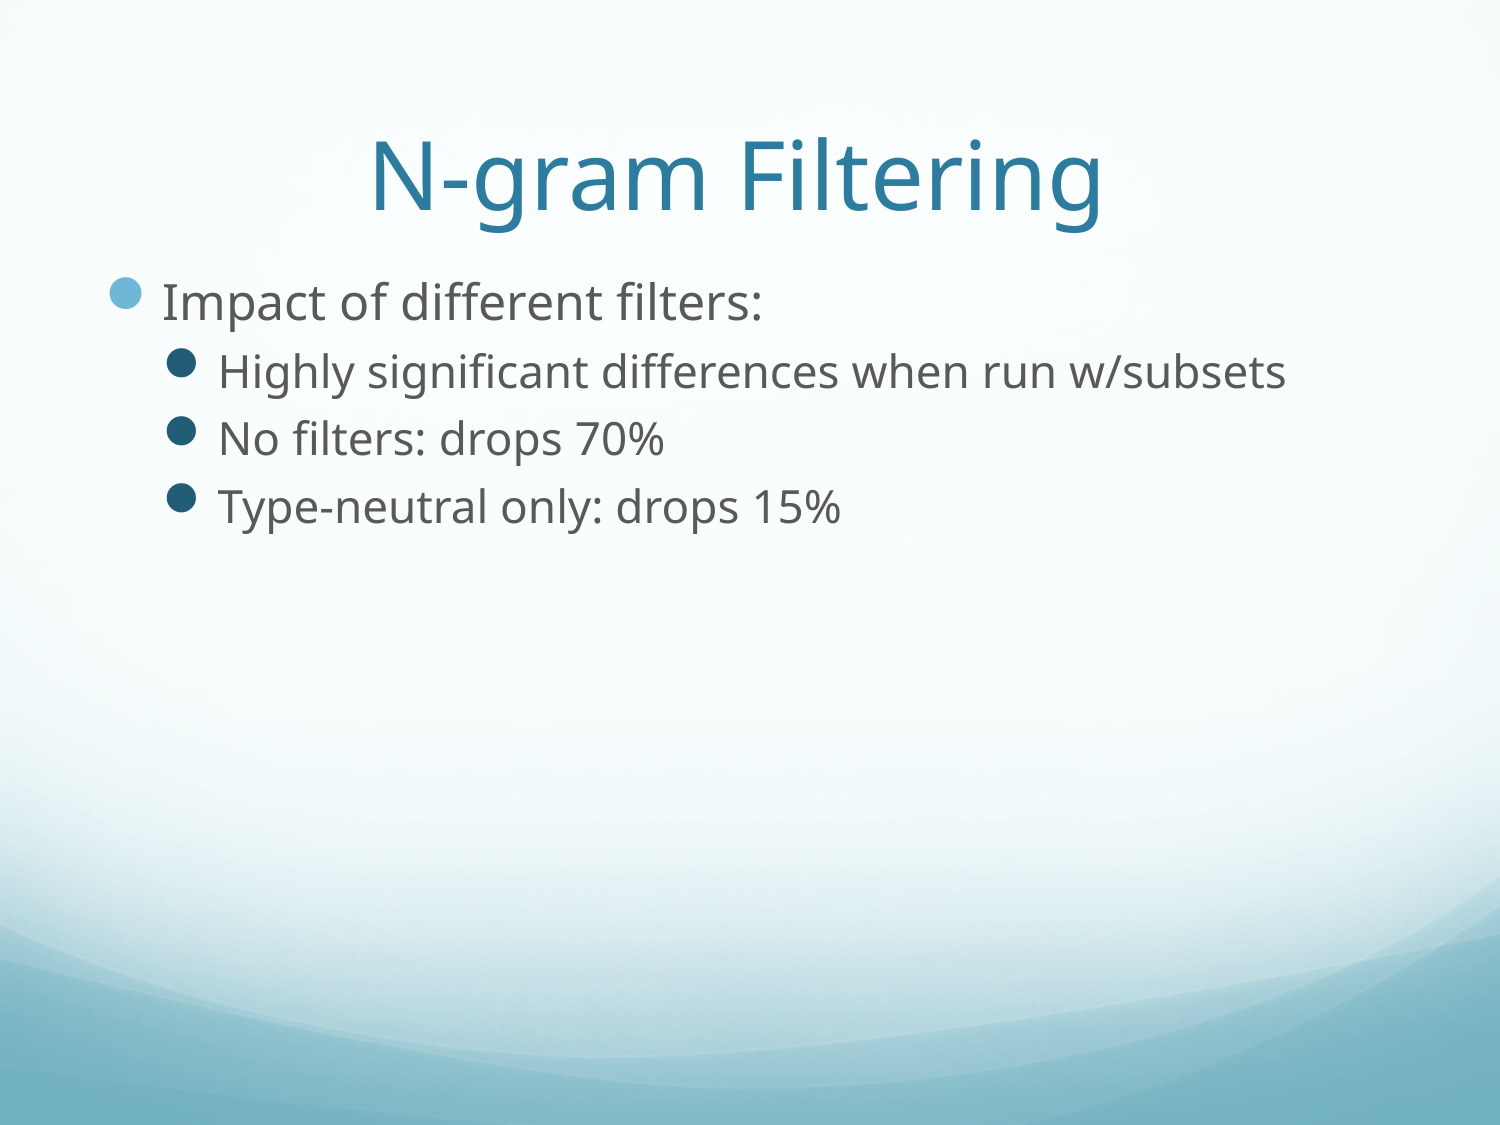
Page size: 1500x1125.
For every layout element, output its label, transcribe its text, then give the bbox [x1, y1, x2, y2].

list Impact of different filters: Highly significant differences when run w/subsets No filters: drops 70% Type-neutral only: drops 15% [90, 262, 1410, 975]
title N-gram Filtering [90, 17, 1410, 237]
